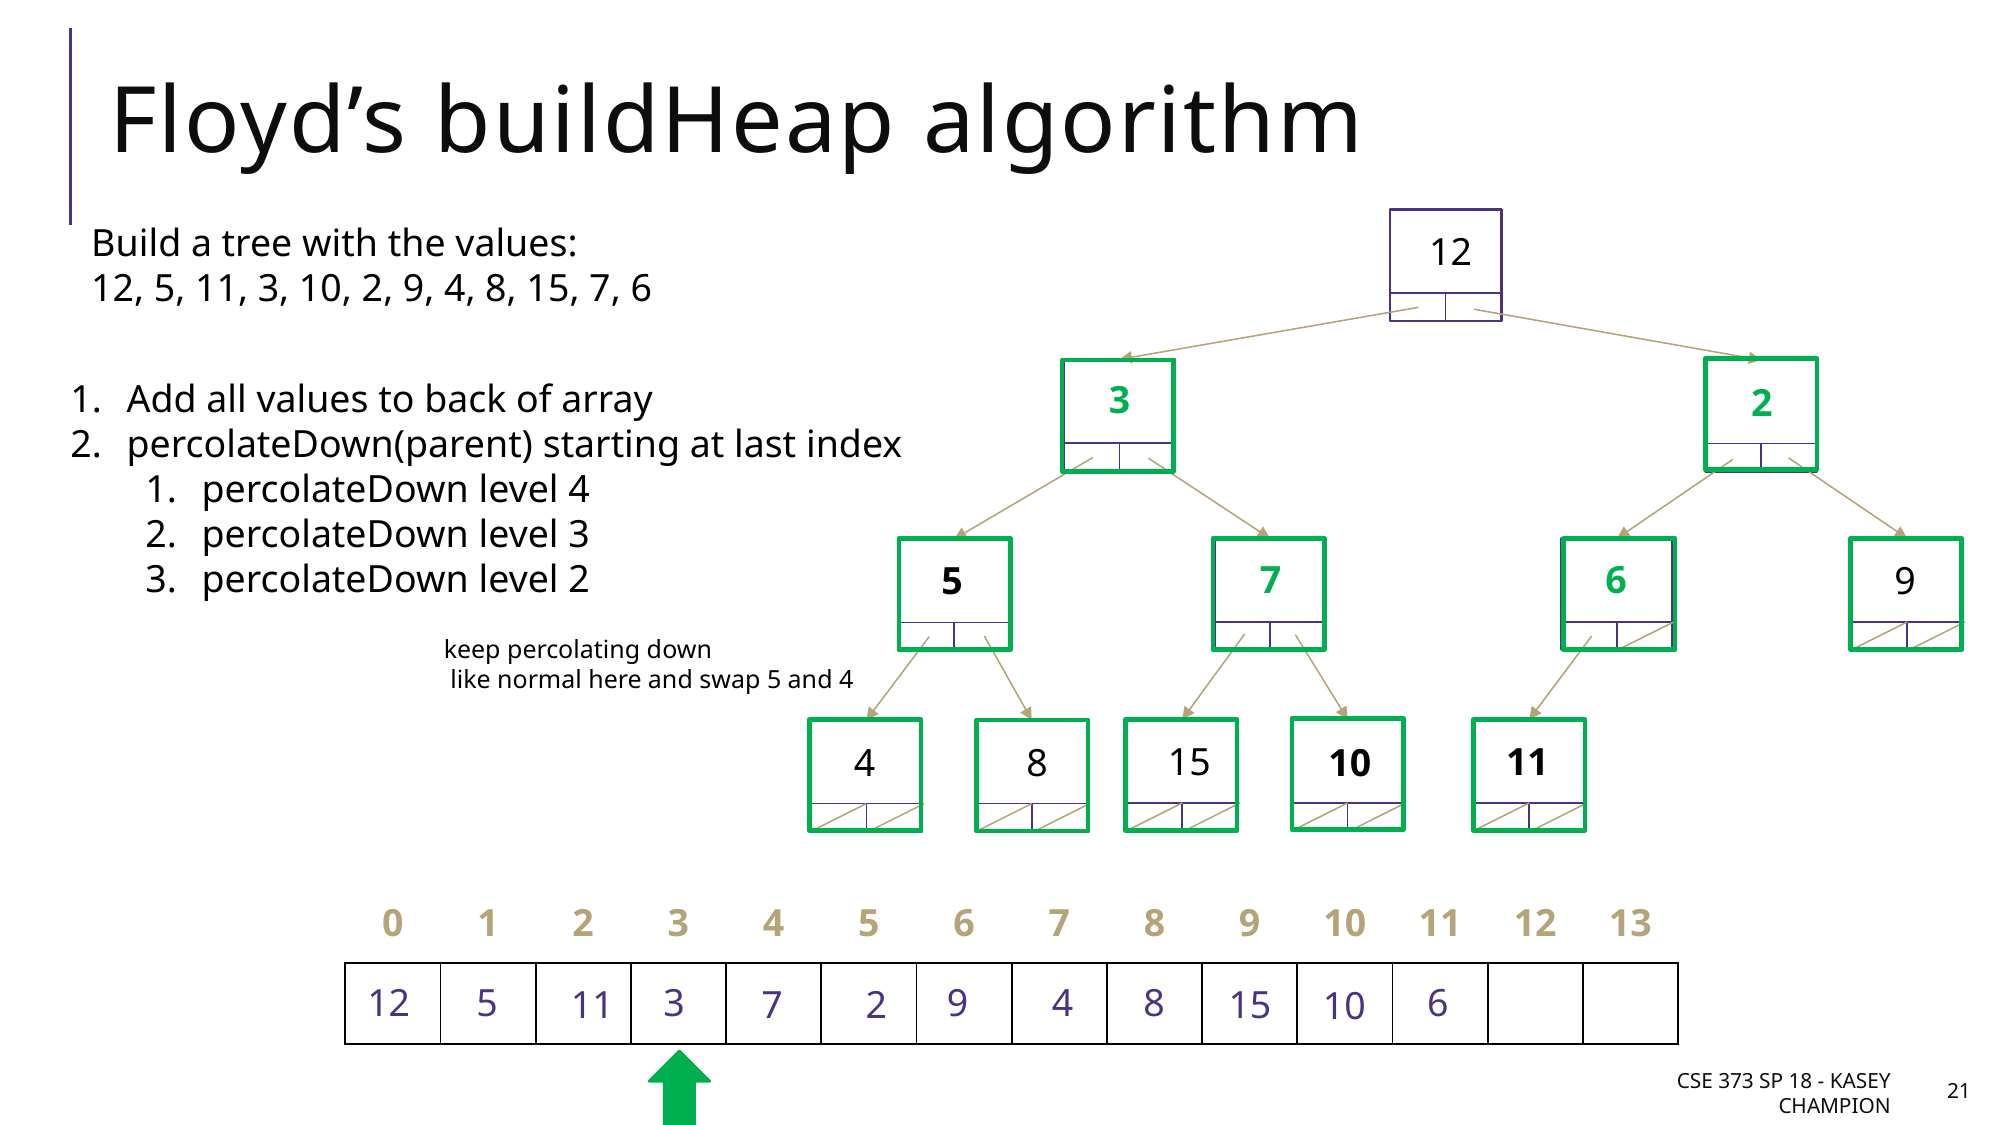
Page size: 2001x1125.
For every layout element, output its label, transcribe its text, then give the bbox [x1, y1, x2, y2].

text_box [1788, 457, 1908, 539]
text_box 10 [1308, 974, 1381, 1035]
table_header 3 [631, 882, 726, 962]
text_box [1148, 458, 1271, 539]
table_header 7 [1012, 882, 1107, 962]
text_box Add all values to back of array percolateDown(parent) starting at last index percolateDown level 4 percolateDown level 3 percolateDown level 2 [55, 367, 918, 607]
table_header 4 [726, 882, 821, 962]
table_cell [1203, 964, 1296, 1043]
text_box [1119, 306, 1419, 360]
text_box Build a tree with the values: 12, 5, 11, 3, 10, 2, 9, 4, 8, 15, 7, 6 [76, 211, 668, 317]
text_box 4 [1037, 972, 1089, 1032]
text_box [1705, 359, 1818, 472]
table_cell [1489, 964, 1582, 1043]
table_header 8 [1107, 882, 1202, 962]
table_header 2 [536, 882, 631, 962]
table_cell [632, 964, 725, 1043]
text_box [1617, 621, 1675, 650]
text_box 12 [352, 972, 426, 1032]
table_cell [441, 964, 535, 1043]
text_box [1473, 309, 1762, 361]
table_header 10 [1297, 882, 1392, 962]
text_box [975, 719, 1090, 832]
text_box 5 [461, 972, 513, 1032]
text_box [1181, 633, 1245, 720]
title Floyd’s buildHeap algorithm [94, 43, 1930, 210]
table_cell [346, 964, 440, 1043]
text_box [1389, 209, 1502, 322]
footer CSE 373 SP 18 - Kasey Champion [1581, 1069, 1906, 1115]
table_cell [1108, 964, 1201, 1043]
table_header 12 [1488, 882, 1583, 962]
table_cell [917, 964, 1011, 1043]
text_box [898, 538, 1010, 651]
table_cell [1013, 964, 1106, 1043]
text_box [866, 636, 930, 721]
table_header 0 [345, 882, 440, 962]
table_cell [1393, 964, 1487, 1043]
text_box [1851, 538, 1966, 650]
table_cell [1298, 964, 1392, 1043]
slide_number 21 [1916, 1069, 1986, 1115]
table_cell [727, 964, 820, 1043]
table_cell [537, 964, 630, 1043]
text_box 9 [932, 972, 984, 1032]
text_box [1528, 635, 1592, 720]
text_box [1063, 359, 1176, 471]
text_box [1616, 459, 1734, 539]
table_cell [1584, 964, 1677, 1043]
text_box 11 [556, 973, 629, 1033]
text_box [1295, 634, 1348, 720]
text_box keep percolating down like normal here and swap 5 and 4 [429, 626, 869, 702]
text_box 7 [746, 973, 798, 1033]
table_header 1 [440, 882, 536, 962]
text_box [647, 1049, 711, 1125]
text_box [984, 635, 1032, 721]
text_box 2 [850, 973, 902, 1034]
table_header 5 [821, 882, 916, 962]
text_box 6 [1412, 972, 1464, 1032]
table_header 13 [1583, 882, 1678, 962]
table_header 6 [916, 882, 1012, 962]
table_cell [822, 964, 916, 1043]
text_box 3 [648, 972, 700, 1032]
table_header 9 [1202, 882, 1297, 962]
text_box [1473, 719, 1588, 831]
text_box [1291, 719, 1406, 831]
table_header 11 [1392, 882, 1488, 962]
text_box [1561, 538, 1673, 650]
text_box 8 [1128, 972, 1180, 1032]
text_box 15 [1213, 973, 1287, 1033]
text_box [953, 457, 1094, 540]
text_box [1126, 719, 1241, 831]
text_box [1214, 538, 1326, 650]
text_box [810, 719, 925, 832]
